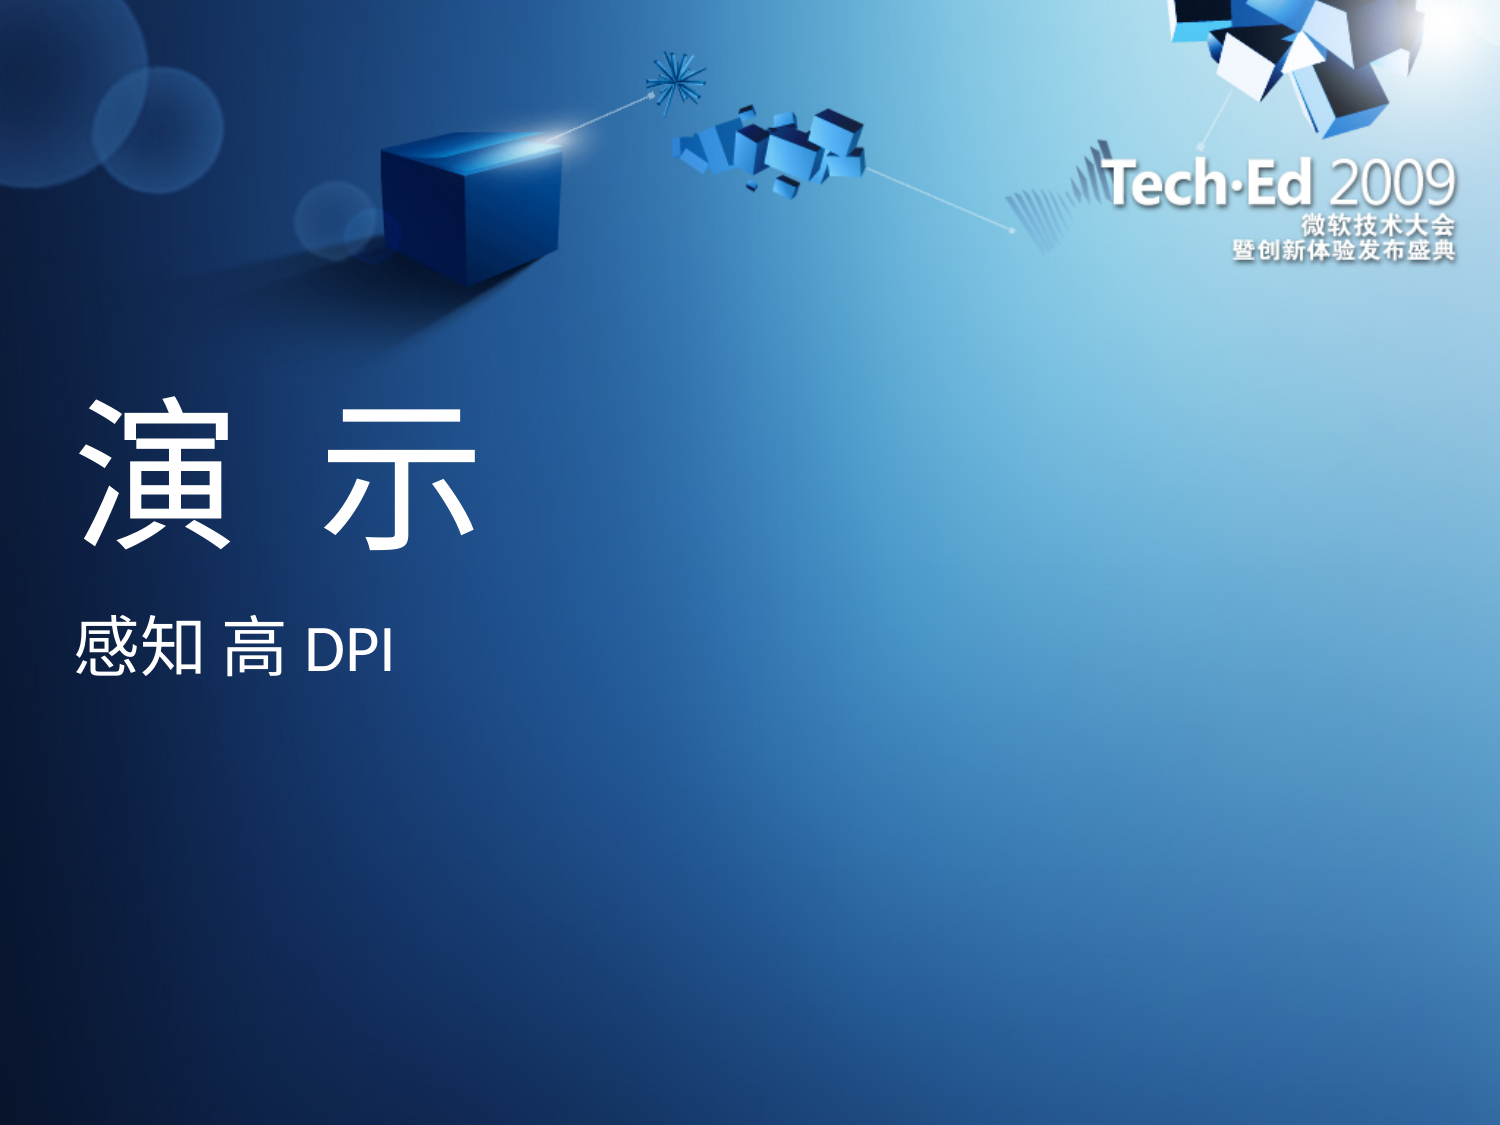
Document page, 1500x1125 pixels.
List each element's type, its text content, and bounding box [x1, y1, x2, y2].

title 演 示 [58, 363, 1409, 551]
picture [0, 0, 1500, 1125]
list 感知 高DPI [58, 597, 1407, 704]
